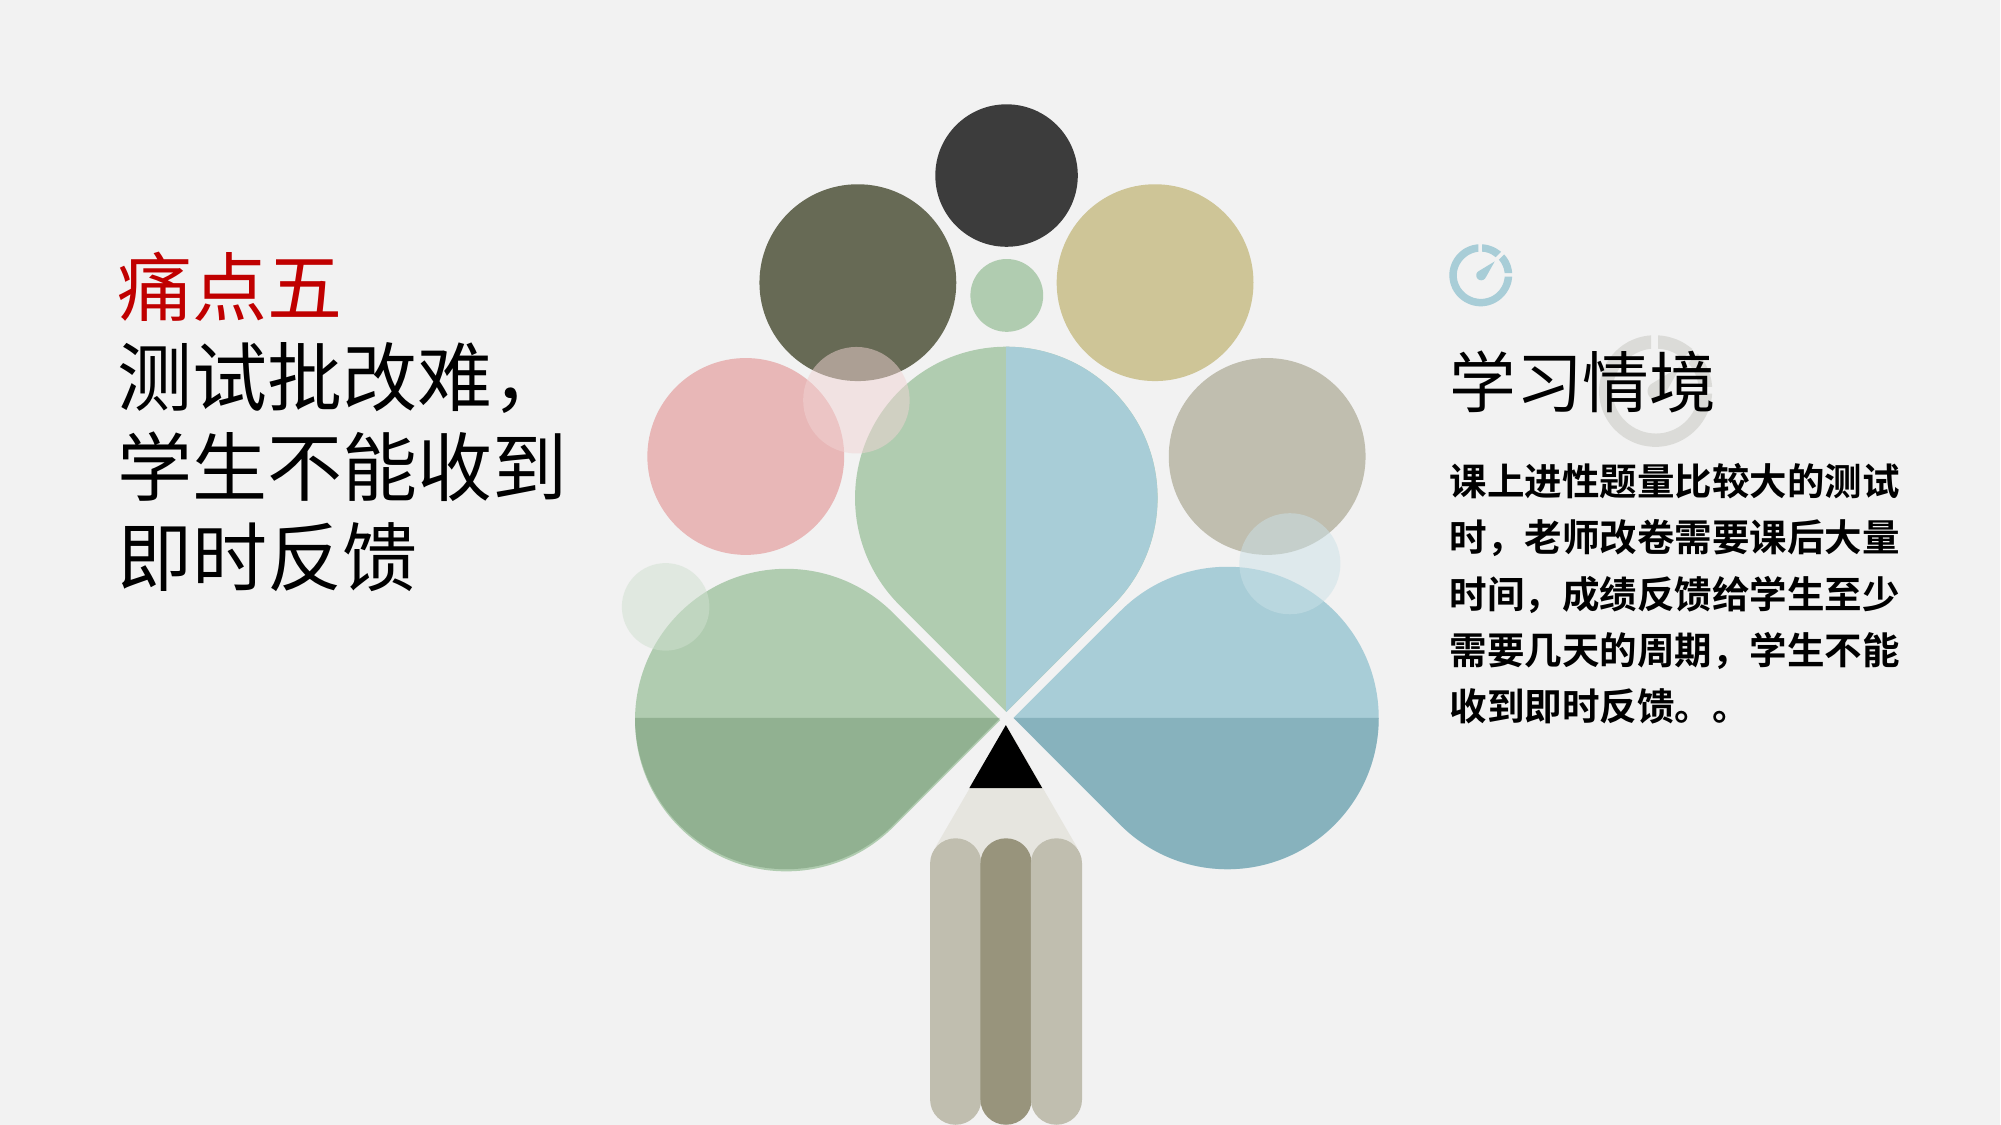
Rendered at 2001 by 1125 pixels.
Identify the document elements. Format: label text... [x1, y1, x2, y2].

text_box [1449, 340, 1934, 726]
text_box 痛点五 测试批改难，学生不能收到即时反馈 [117, 240, 616, 601]
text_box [621, 104, 1379, 1125]
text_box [1449, 244, 1713, 340]
